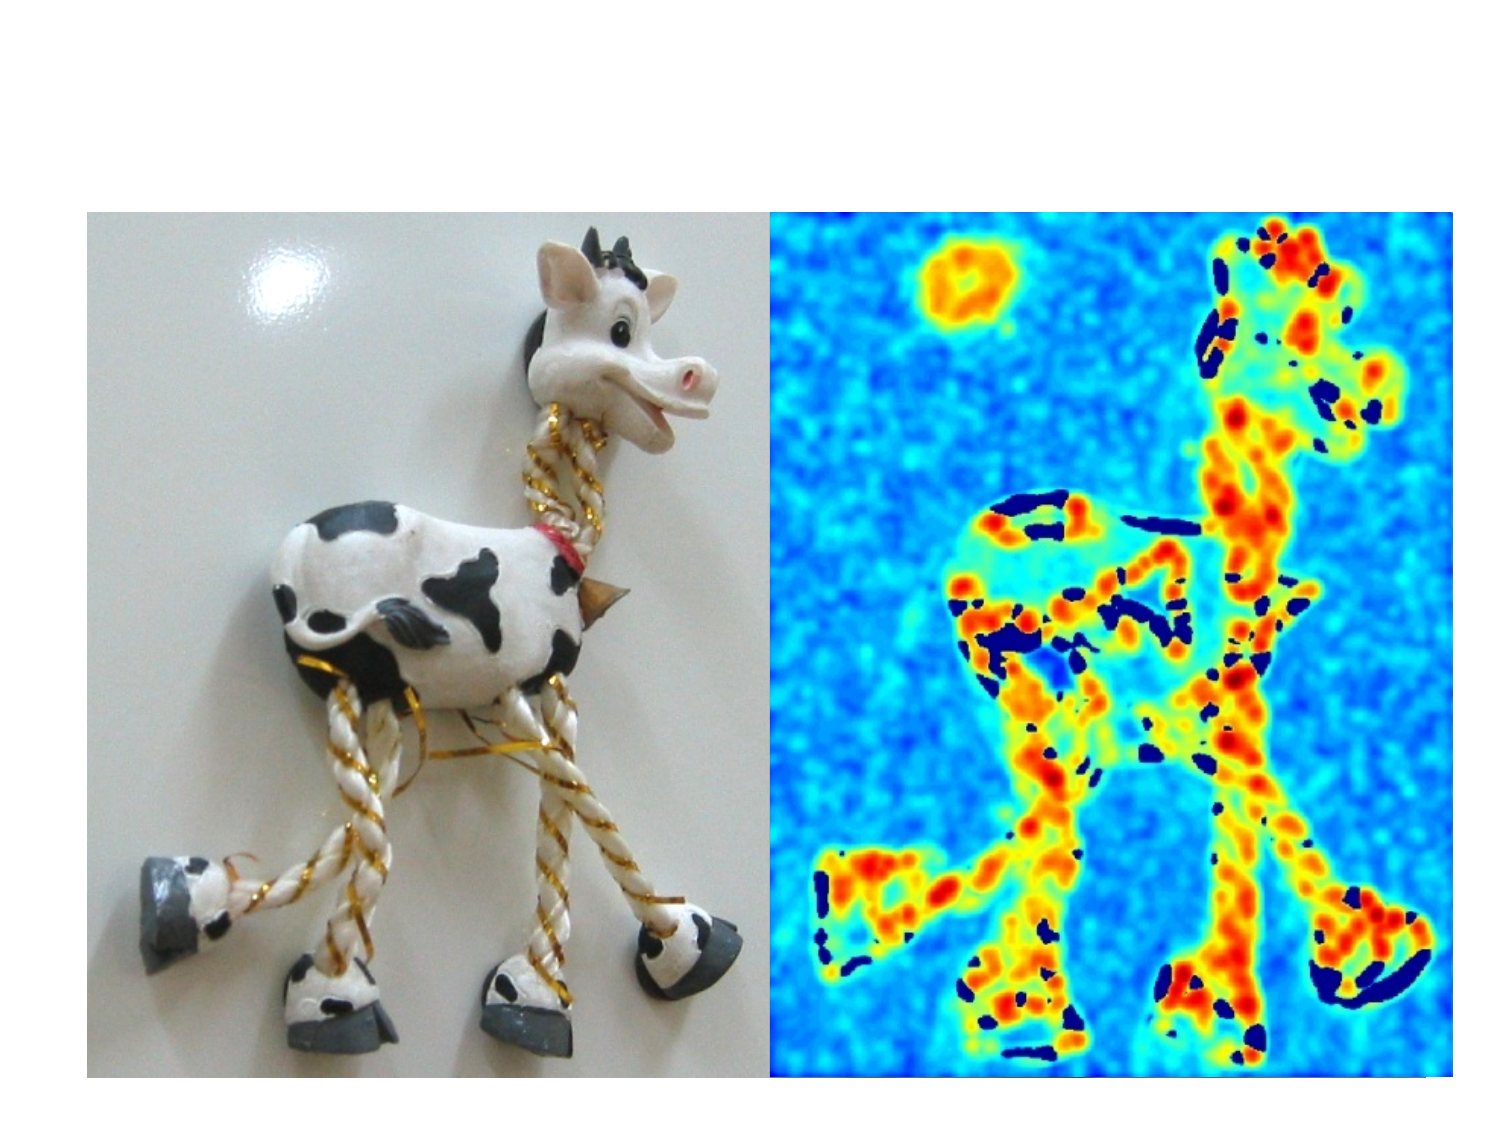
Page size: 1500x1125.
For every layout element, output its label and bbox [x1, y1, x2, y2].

text_box [87, 212, 1453, 1078]
